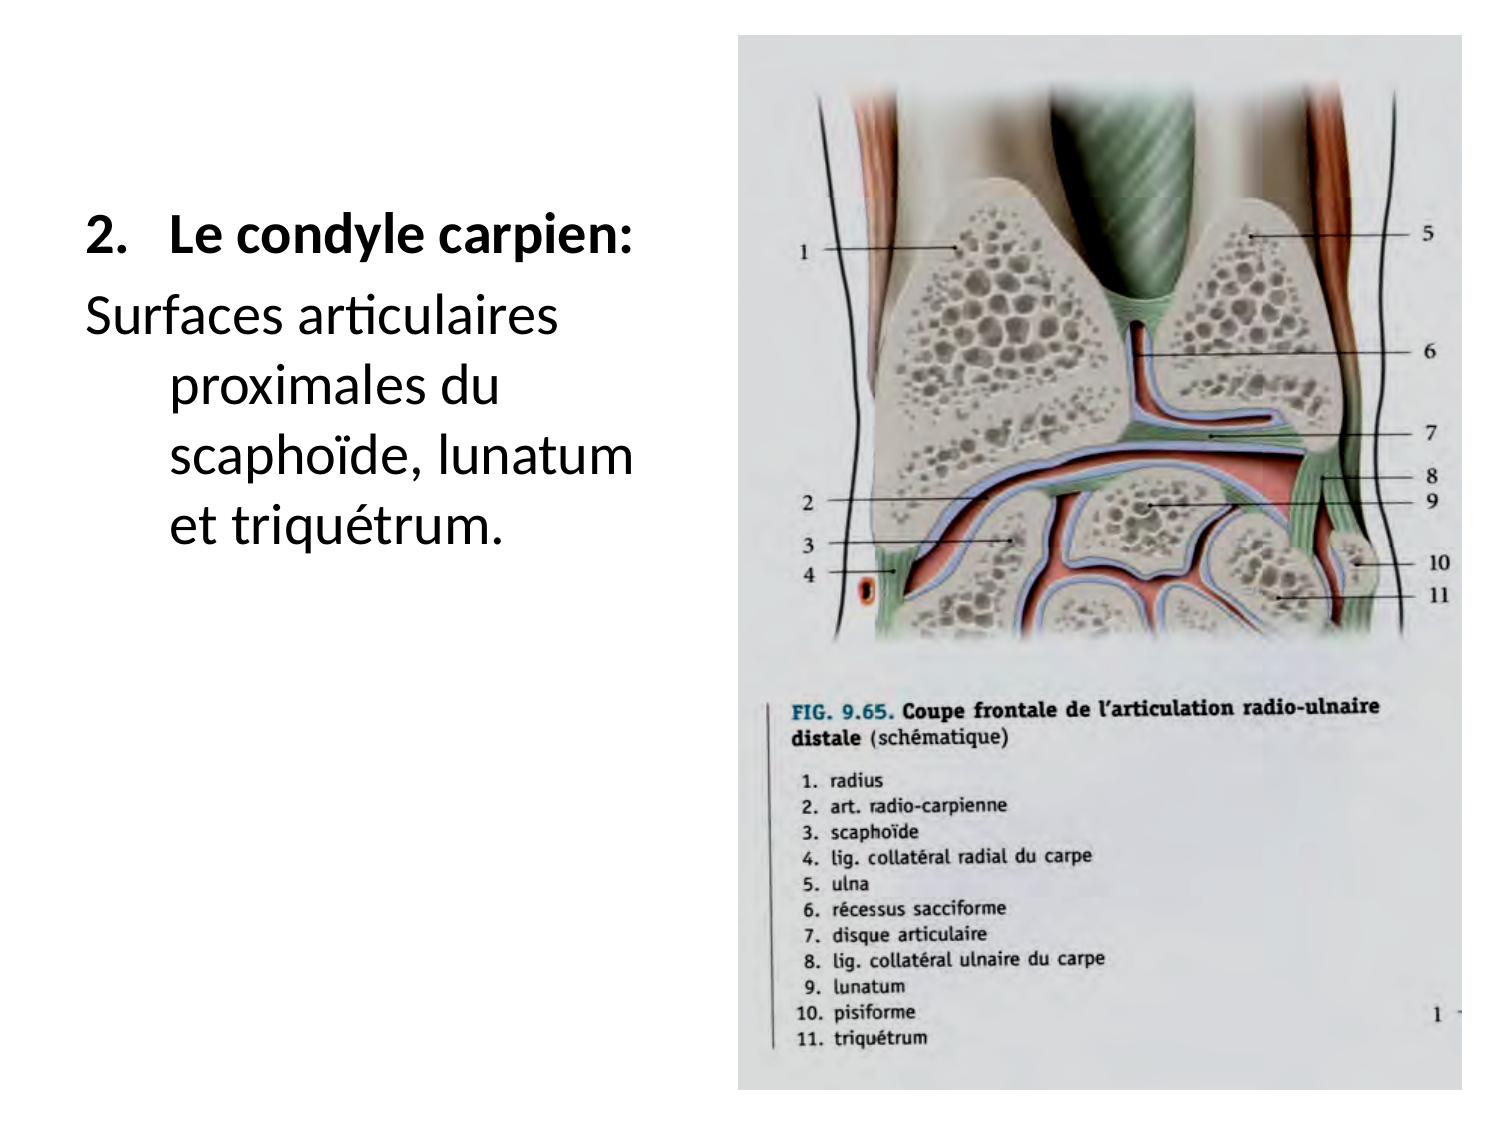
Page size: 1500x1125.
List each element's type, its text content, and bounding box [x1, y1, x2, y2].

list Le condyle carpien: Surfaces articulaires proximales du scaphoïde, lunatum et triquétrum. [70, 187, 680, 930]
picture [738, 34, 1462, 1091]
